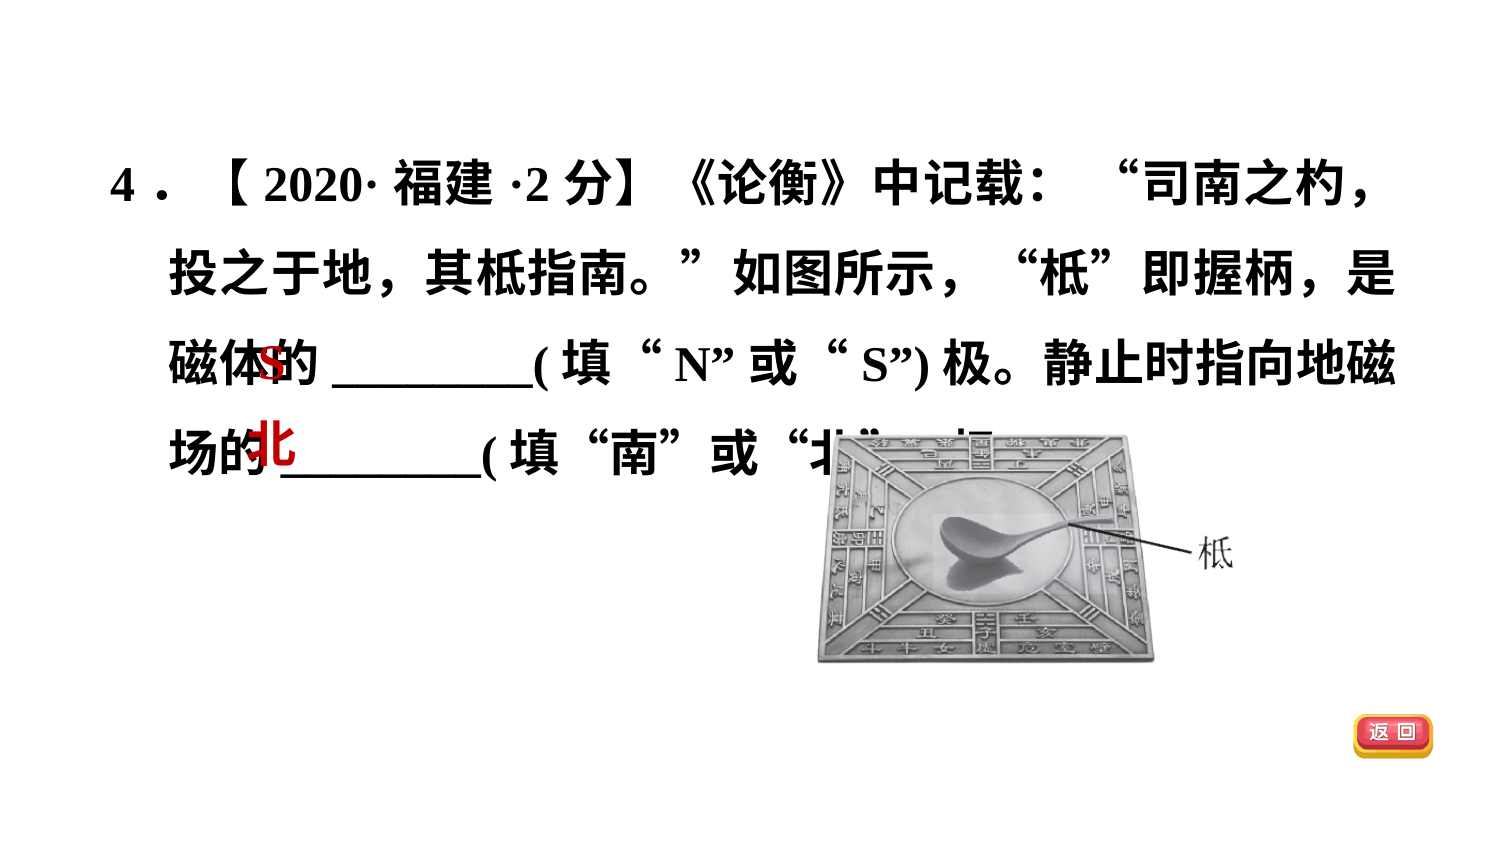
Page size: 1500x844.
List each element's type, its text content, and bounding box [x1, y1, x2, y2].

text_box 北 [232, 374, 312, 480]
text_box 4．【2020·福建·2分】《论衡》中记载： “司南之杓，投之于地，其柢指南。”如图所示，“柢”即握柄，是磁体的________(填“N”或“S”)极。静止时指向地磁场的________(填“南”或“北”)极。 [95, 113, 1412, 489]
picture [785, 409, 1263, 701]
picture [1336, 679, 1448, 791]
text_box S [243, 291, 301, 374]
